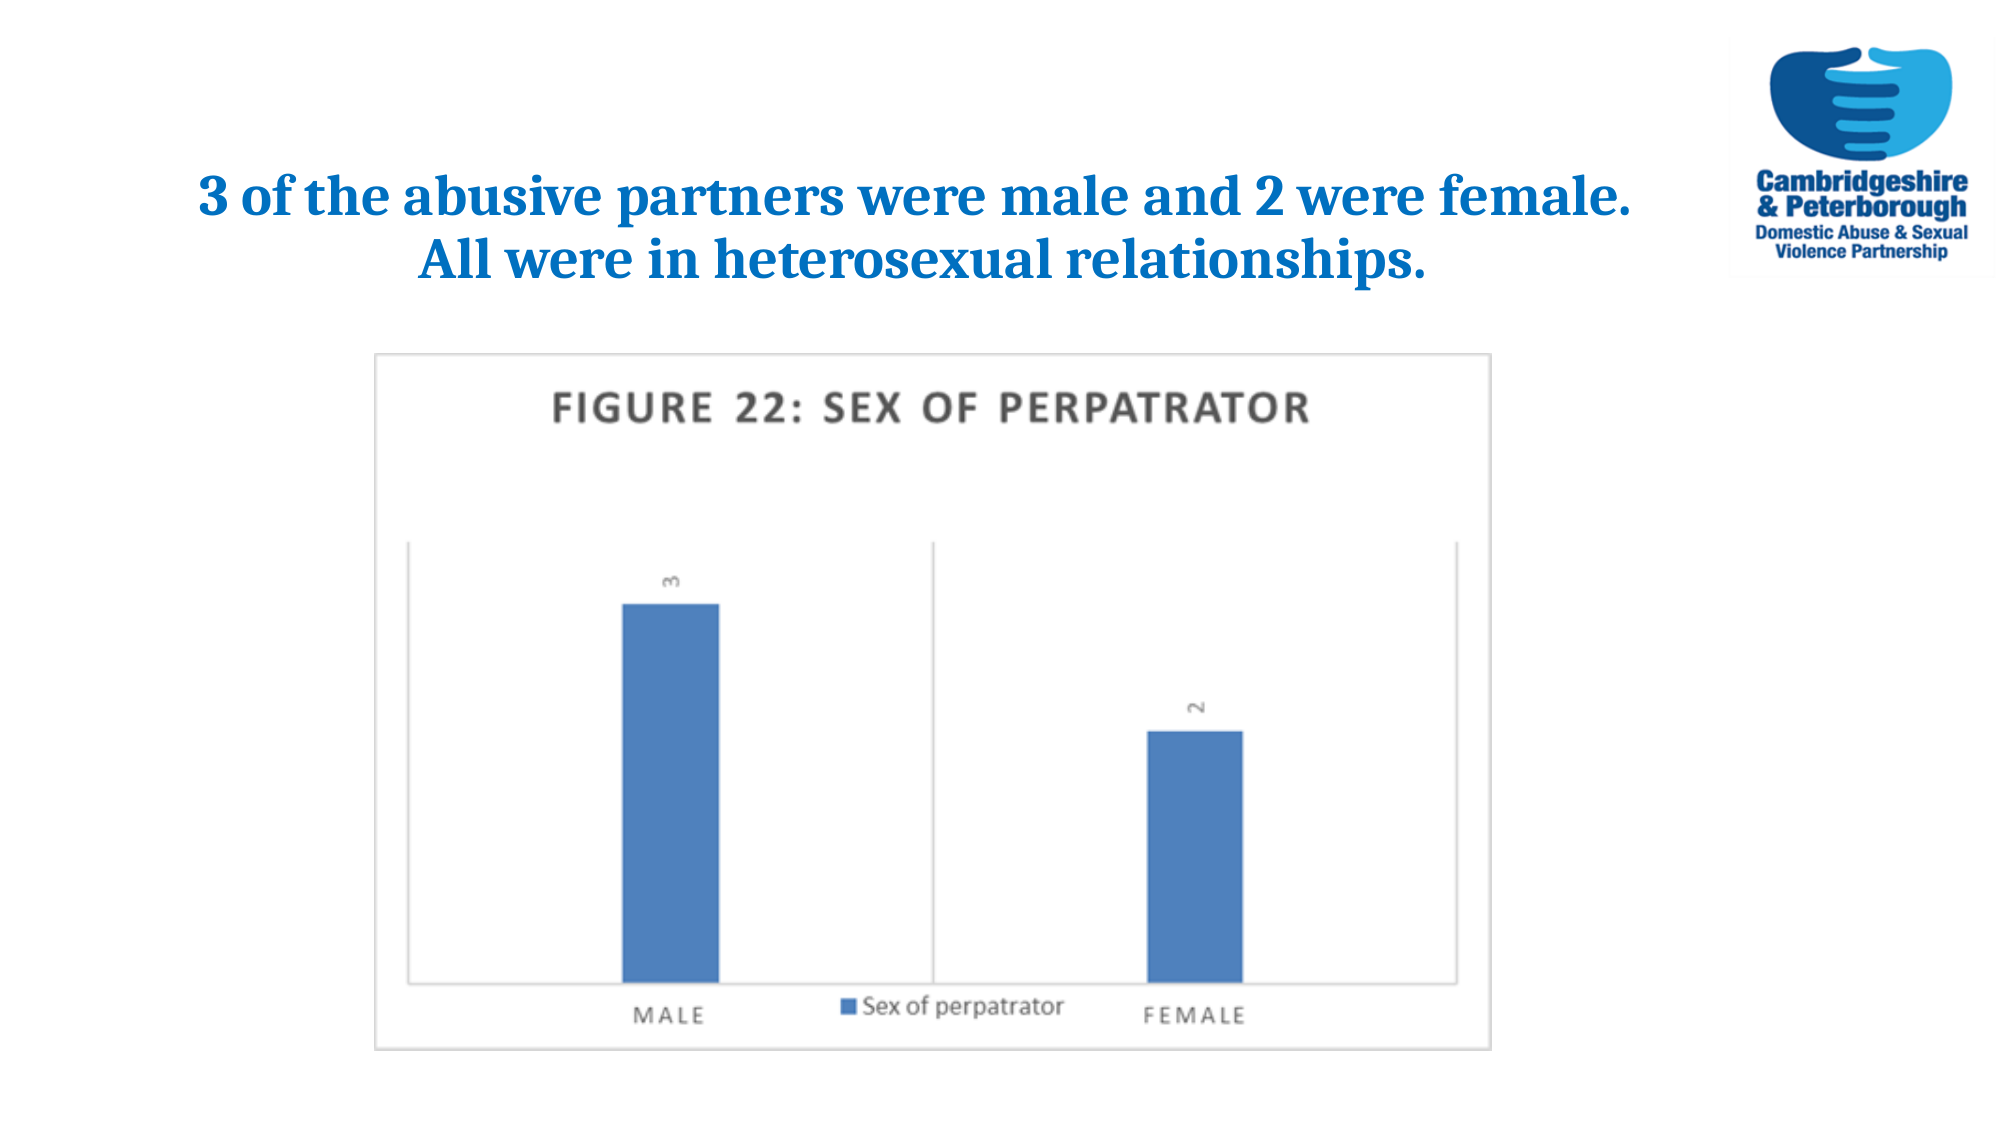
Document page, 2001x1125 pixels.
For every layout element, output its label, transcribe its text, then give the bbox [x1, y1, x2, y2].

list 3 of the abusive partners were male and 2 were female. All were in heterosexual relationships. [146, 157, 1699, 515]
picture [374, 353, 1492, 1051]
picture [1728, 37, 1996, 278]
